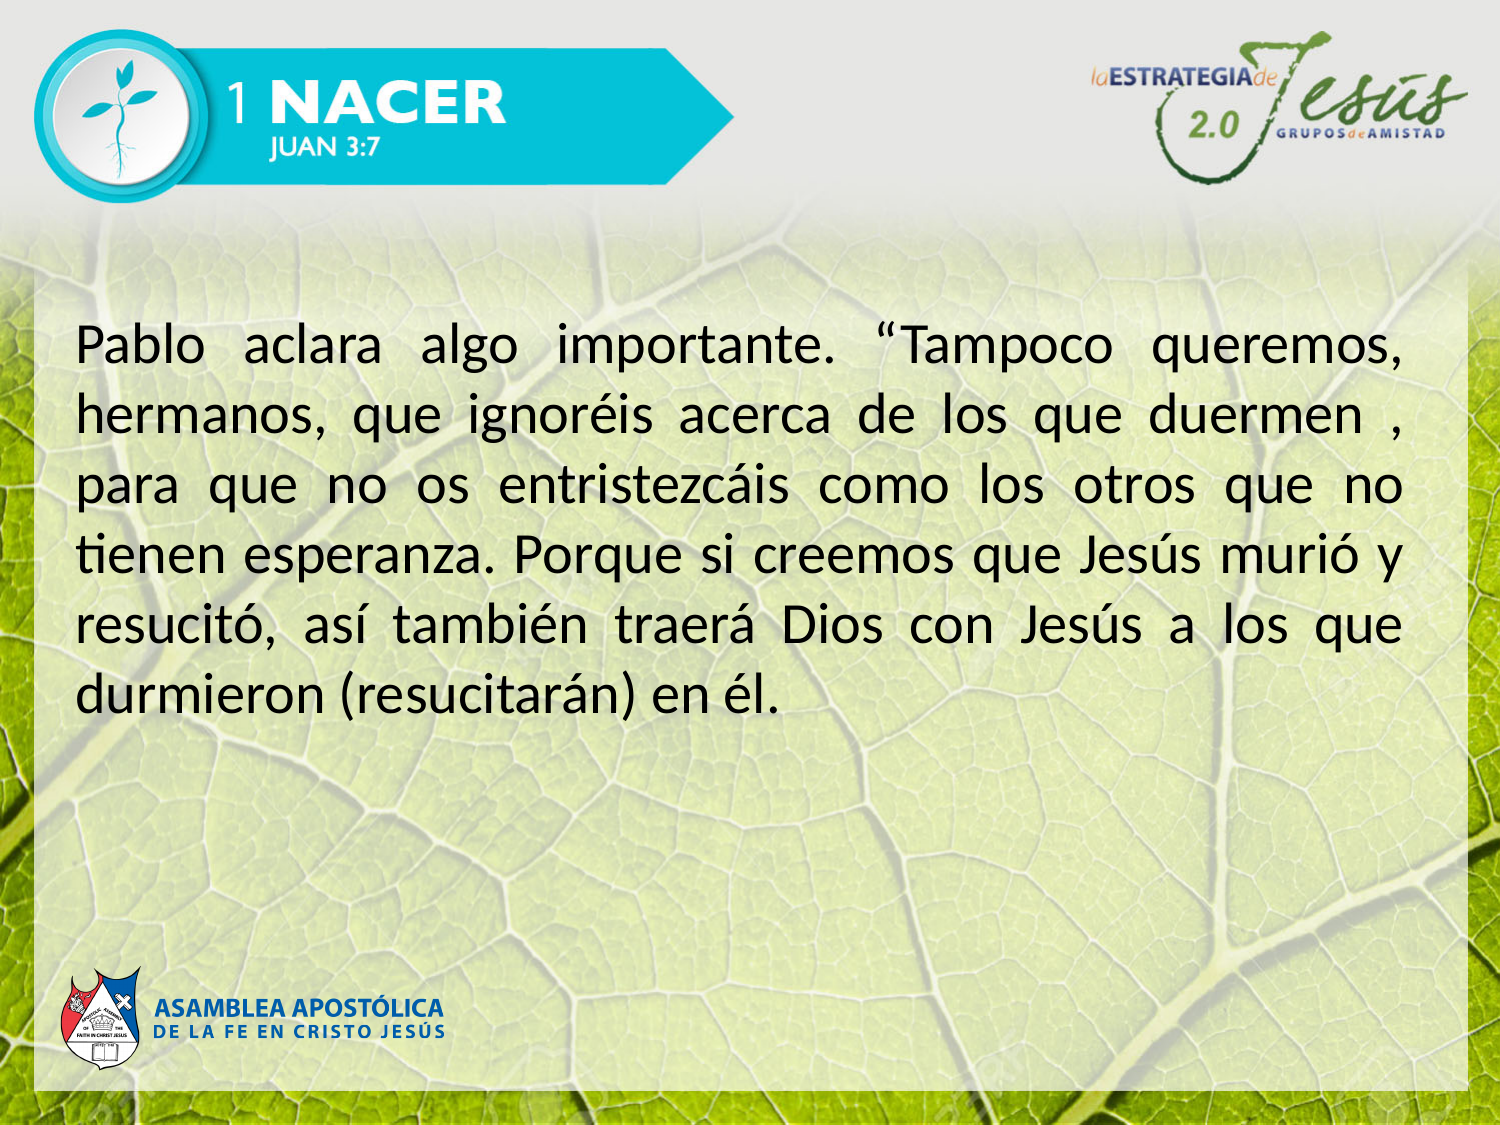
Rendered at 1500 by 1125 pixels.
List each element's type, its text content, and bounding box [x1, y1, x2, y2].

picture [0, 0, 1500, 1125]
text_box Pablo aclara algo importante. “Tampoco queremos, hermanos, que ignoréis acerca de los que duermen , para que no os entristezcáis como los otros que no tienen esperanza. Porque si creemos que Jesús murió y resucitó, así también traerá Dios con Jesús a los que durmieron (resucitarán) en él. [60, 297, 1420, 732]
